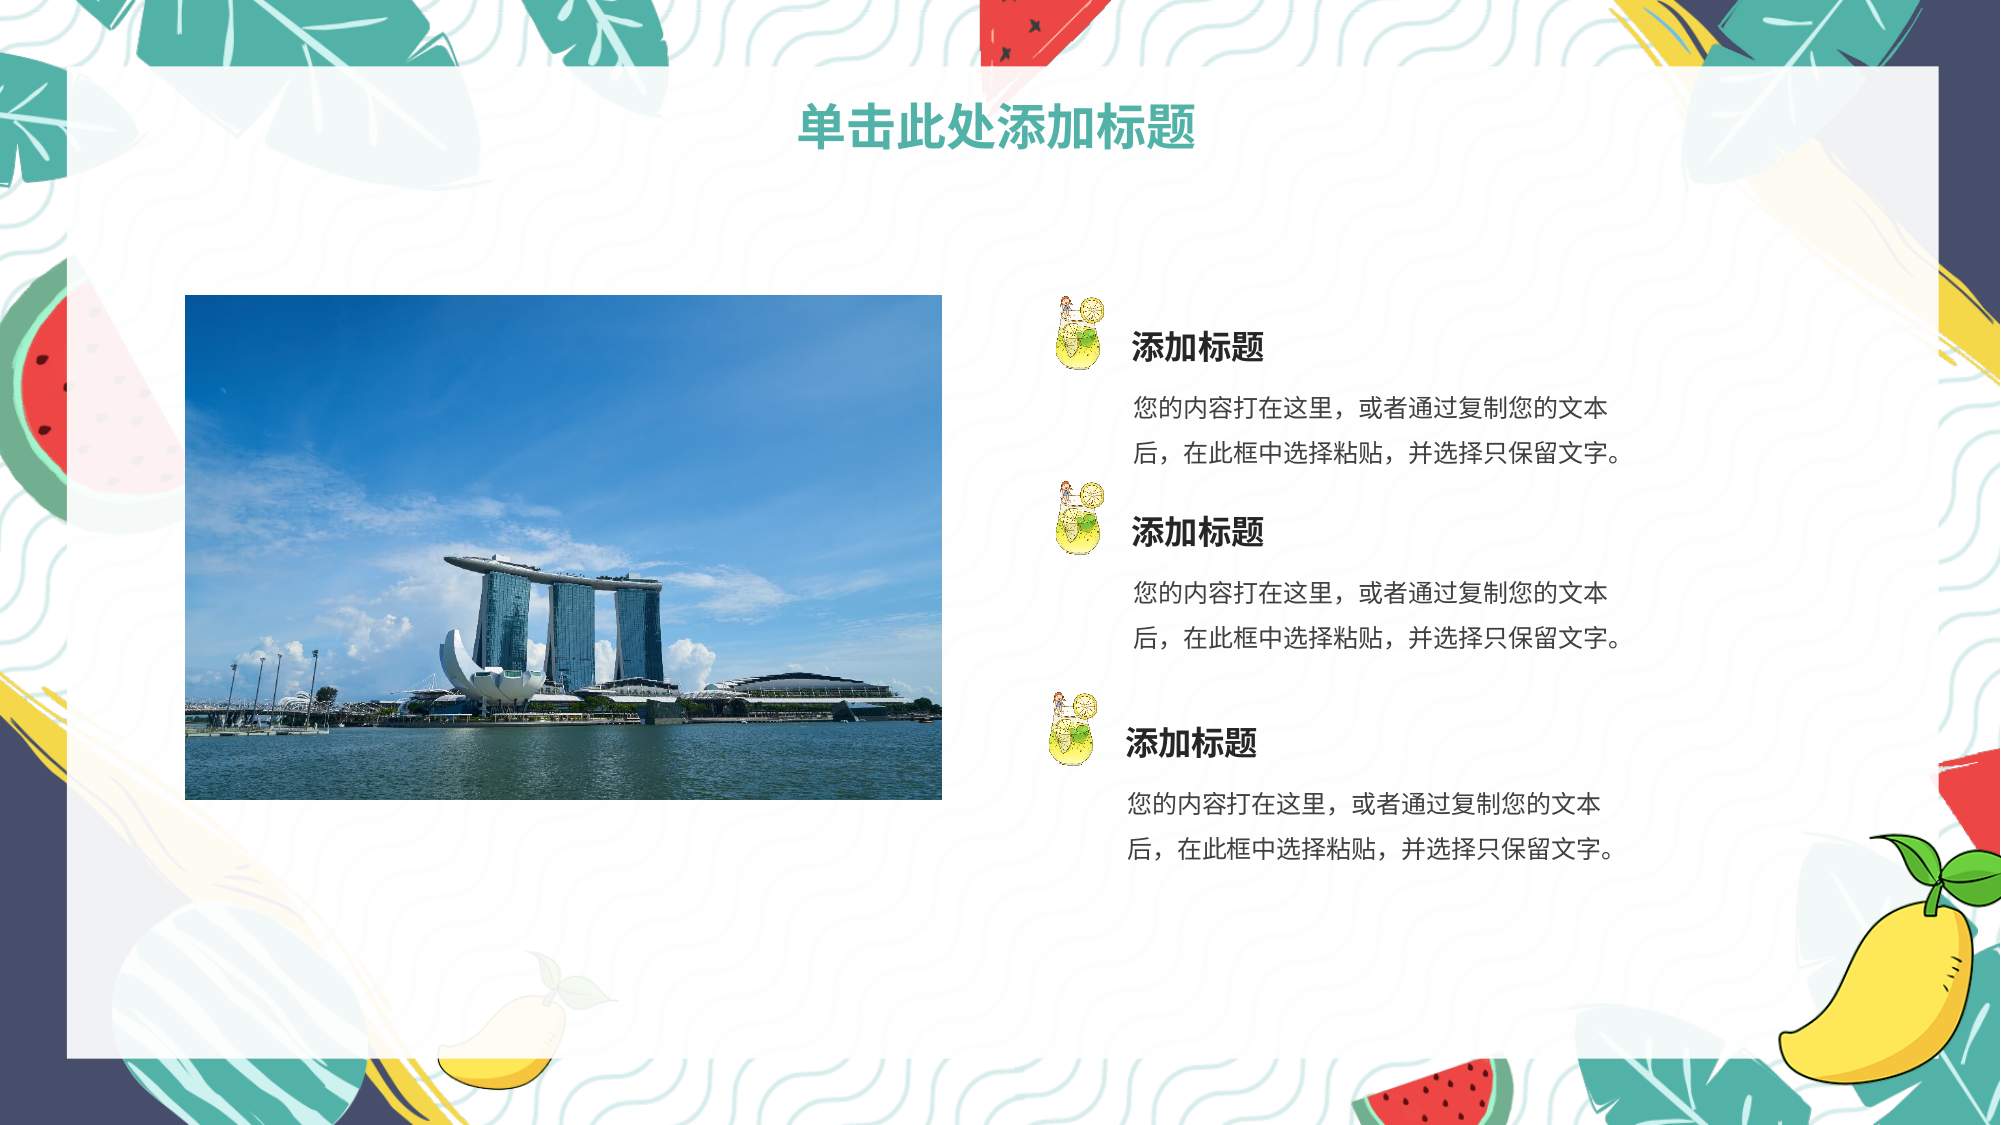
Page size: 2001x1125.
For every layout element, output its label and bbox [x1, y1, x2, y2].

text_box [1090, 320, 1638, 477]
text_box [1090, 505, 1638, 662]
picture [0, 0, 2001, 1125]
text_box [1084, 716, 1631, 873]
